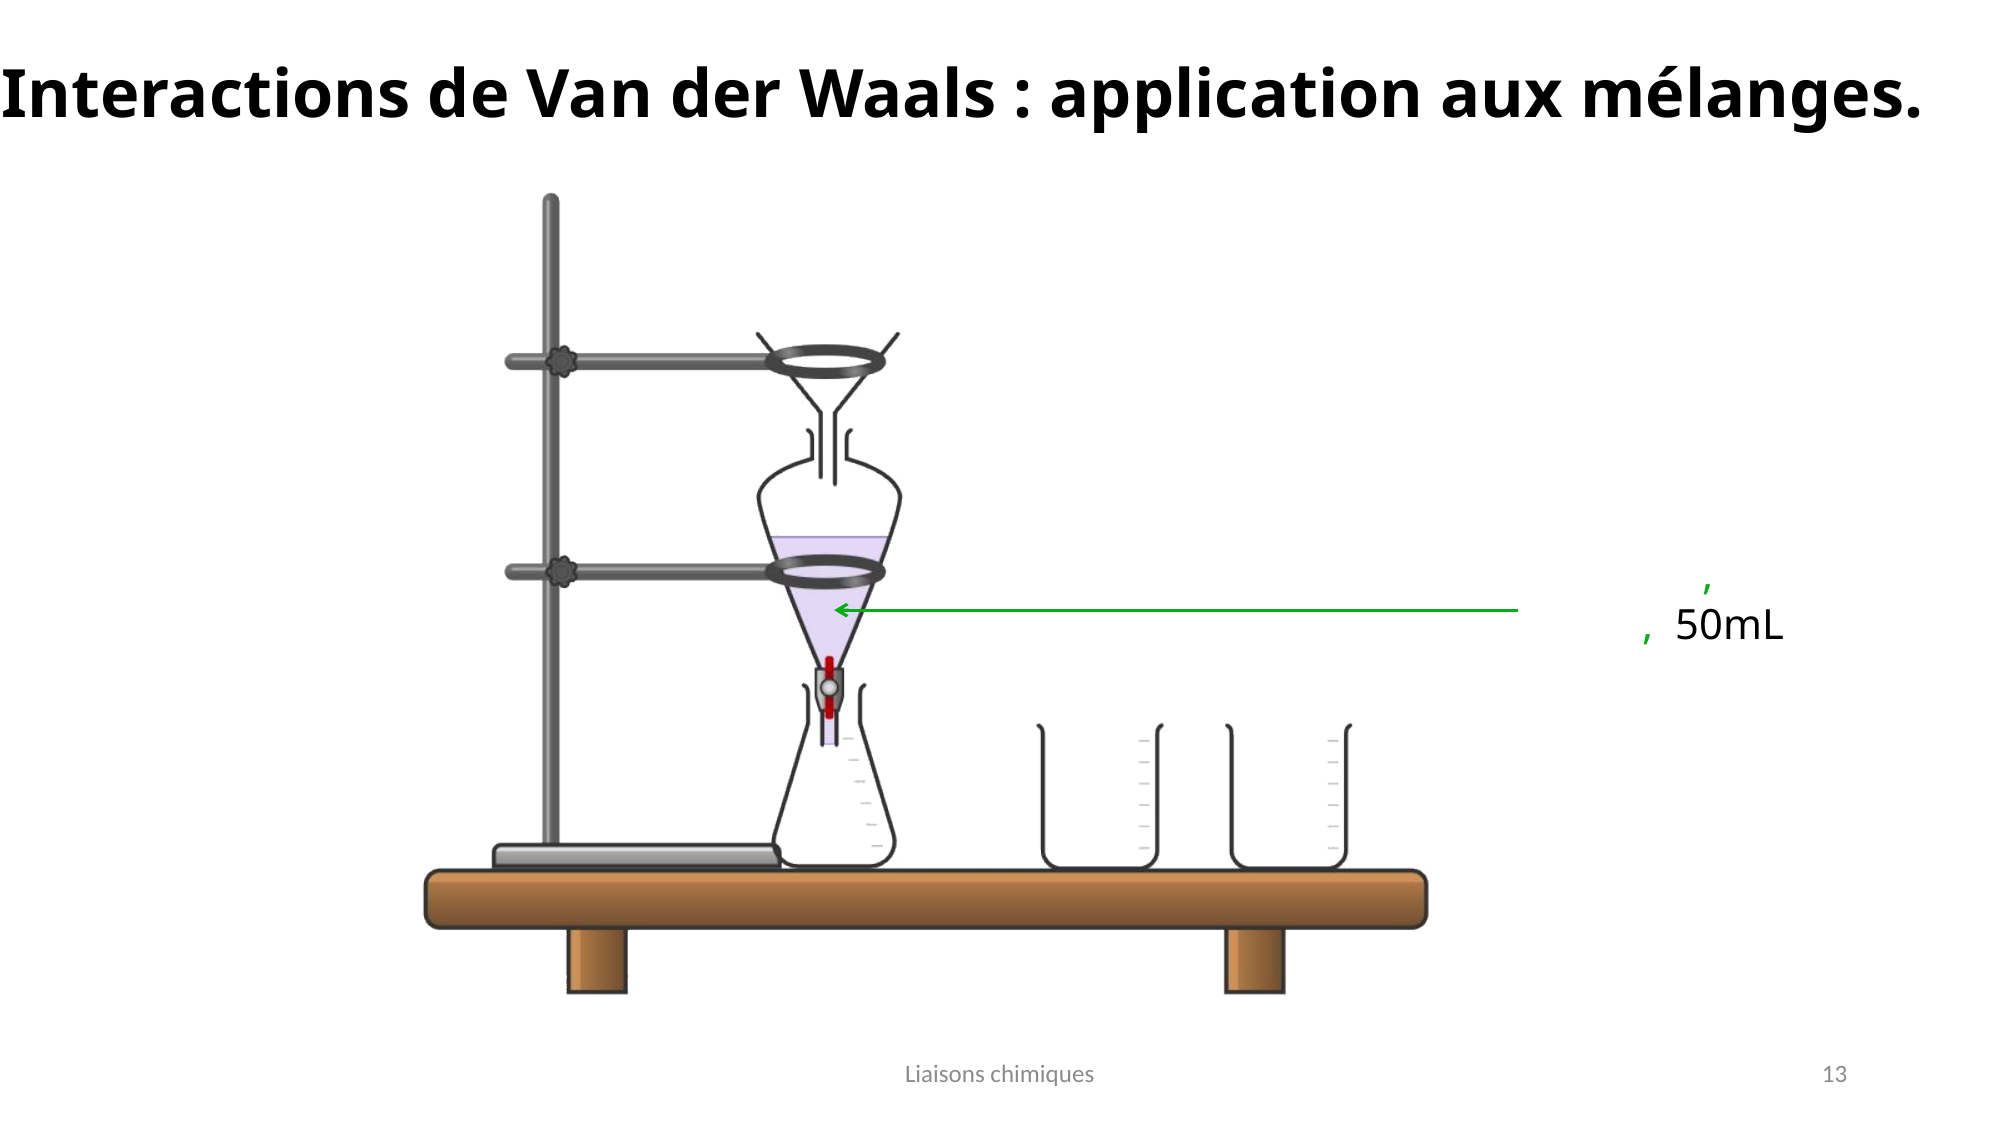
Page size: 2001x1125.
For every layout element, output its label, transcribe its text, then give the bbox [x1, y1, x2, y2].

text_box Interactions de Van der Waals : application aux mélanges. [0, 43, 1940, 139]
footer Liaisons chimiques [662, 1042, 1338, 1103]
picture [399, 154, 1454, 1009]
slide_number 13 [1412, 1042, 1863, 1103]
